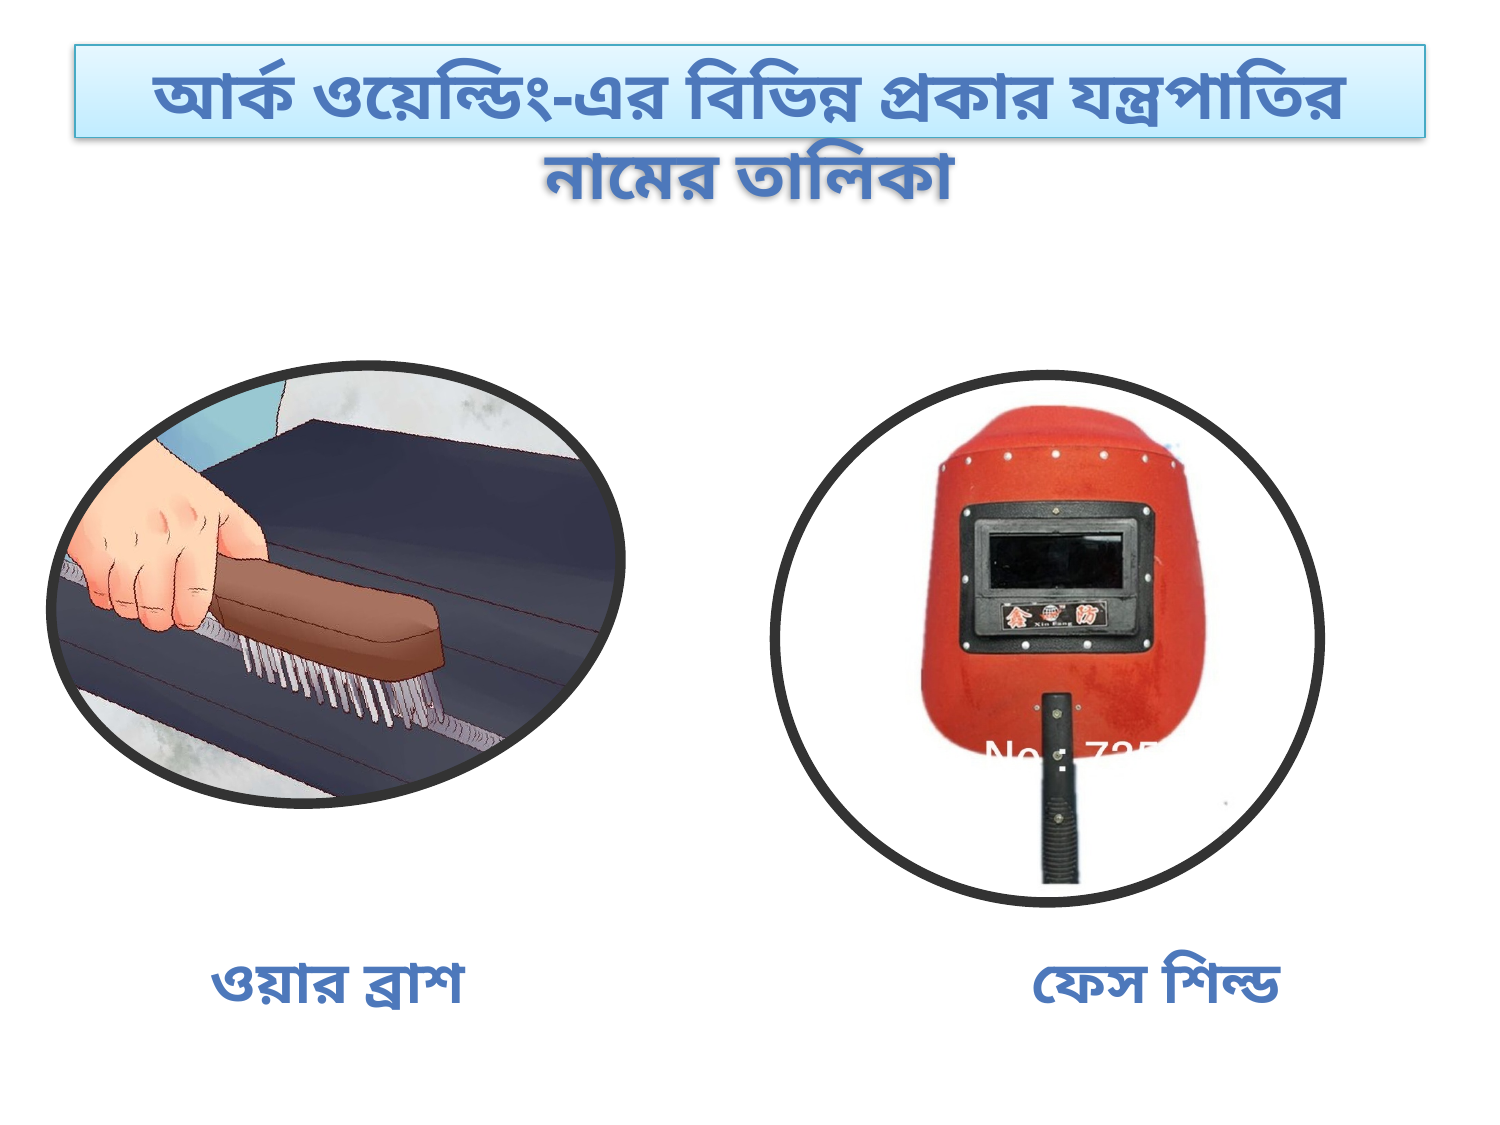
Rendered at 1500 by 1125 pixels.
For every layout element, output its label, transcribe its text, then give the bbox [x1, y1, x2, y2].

text_box আর্ক ওয়েল্ডিং-এর বিভিন্ন প্রকার যন্ত্রপাতির নামের তালিকা [74, 44, 1426, 138]
text_box ফেস শিল্ড [974, 937, 1338, 1023]
text_box ওয়ার ব্রাশ [162, 937, 513, 1023]
picture [48, 368, 624, 801]
picture [774, 374, 1321, 903]
